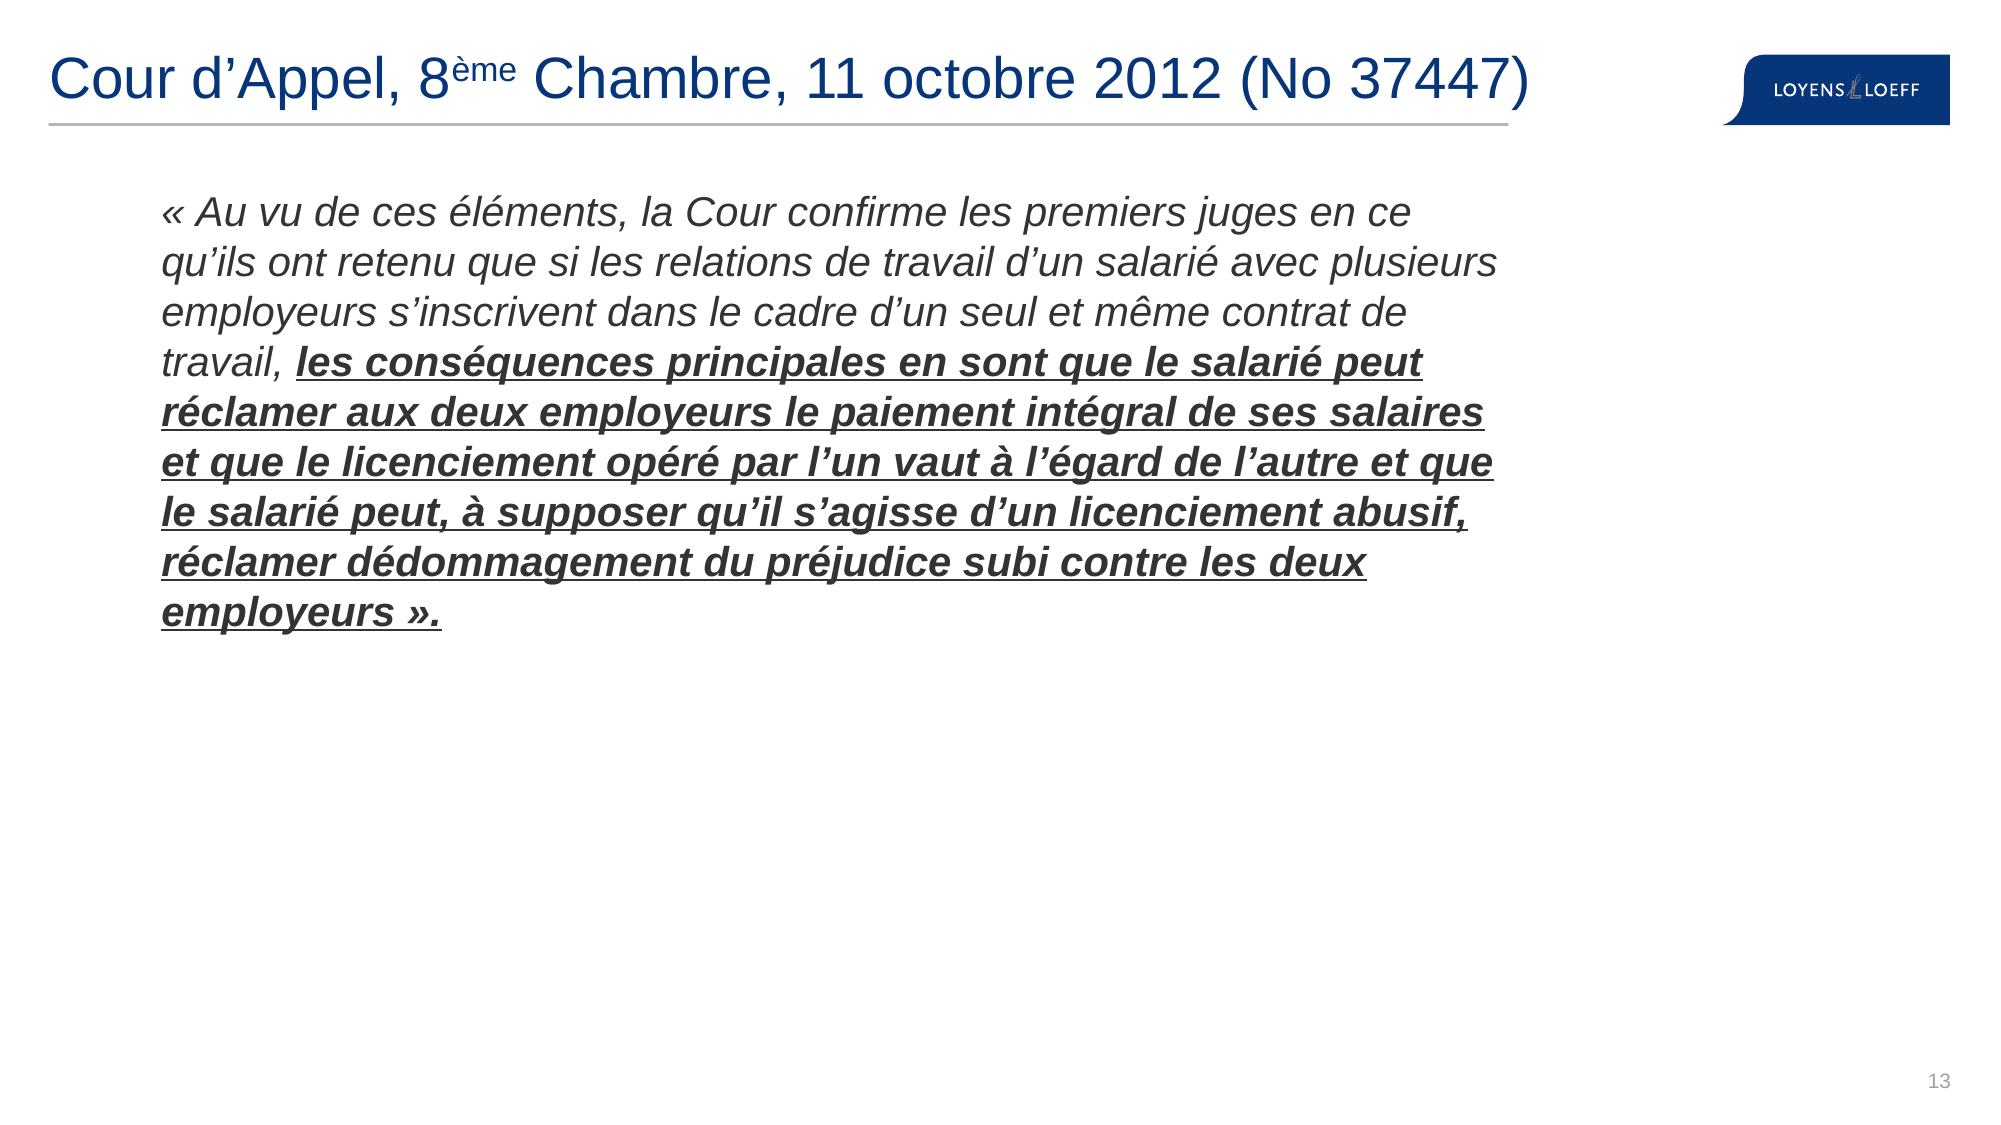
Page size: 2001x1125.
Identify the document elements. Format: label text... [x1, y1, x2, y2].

list « Au vu de ces éléments, la Cour confirme les premiers juges en ce qu’ils ont retenu que si les relations de travail d’un salarié avec plusieurs employeurs s’inscrivent dans le cadre d’un seul et même contrat de travail, les conséquences principales en sont que le salarié peut réclamer aux deux employeurs le paiement intégral de ses salaires et que le licenciement opéré par l’un vaut à l’égard de l’autre et que le salarié peut, à supposer qu’il s’agisse d’un licenciement abusif, réclamer dédommagement du préjudice subi contre les deux employeurs ». [161, 184, 1508, 698]
title Cour d’Appel, 8ème Chambre, 11 octobre 2012 (No 37447) [49, 48, 1638, 176]
